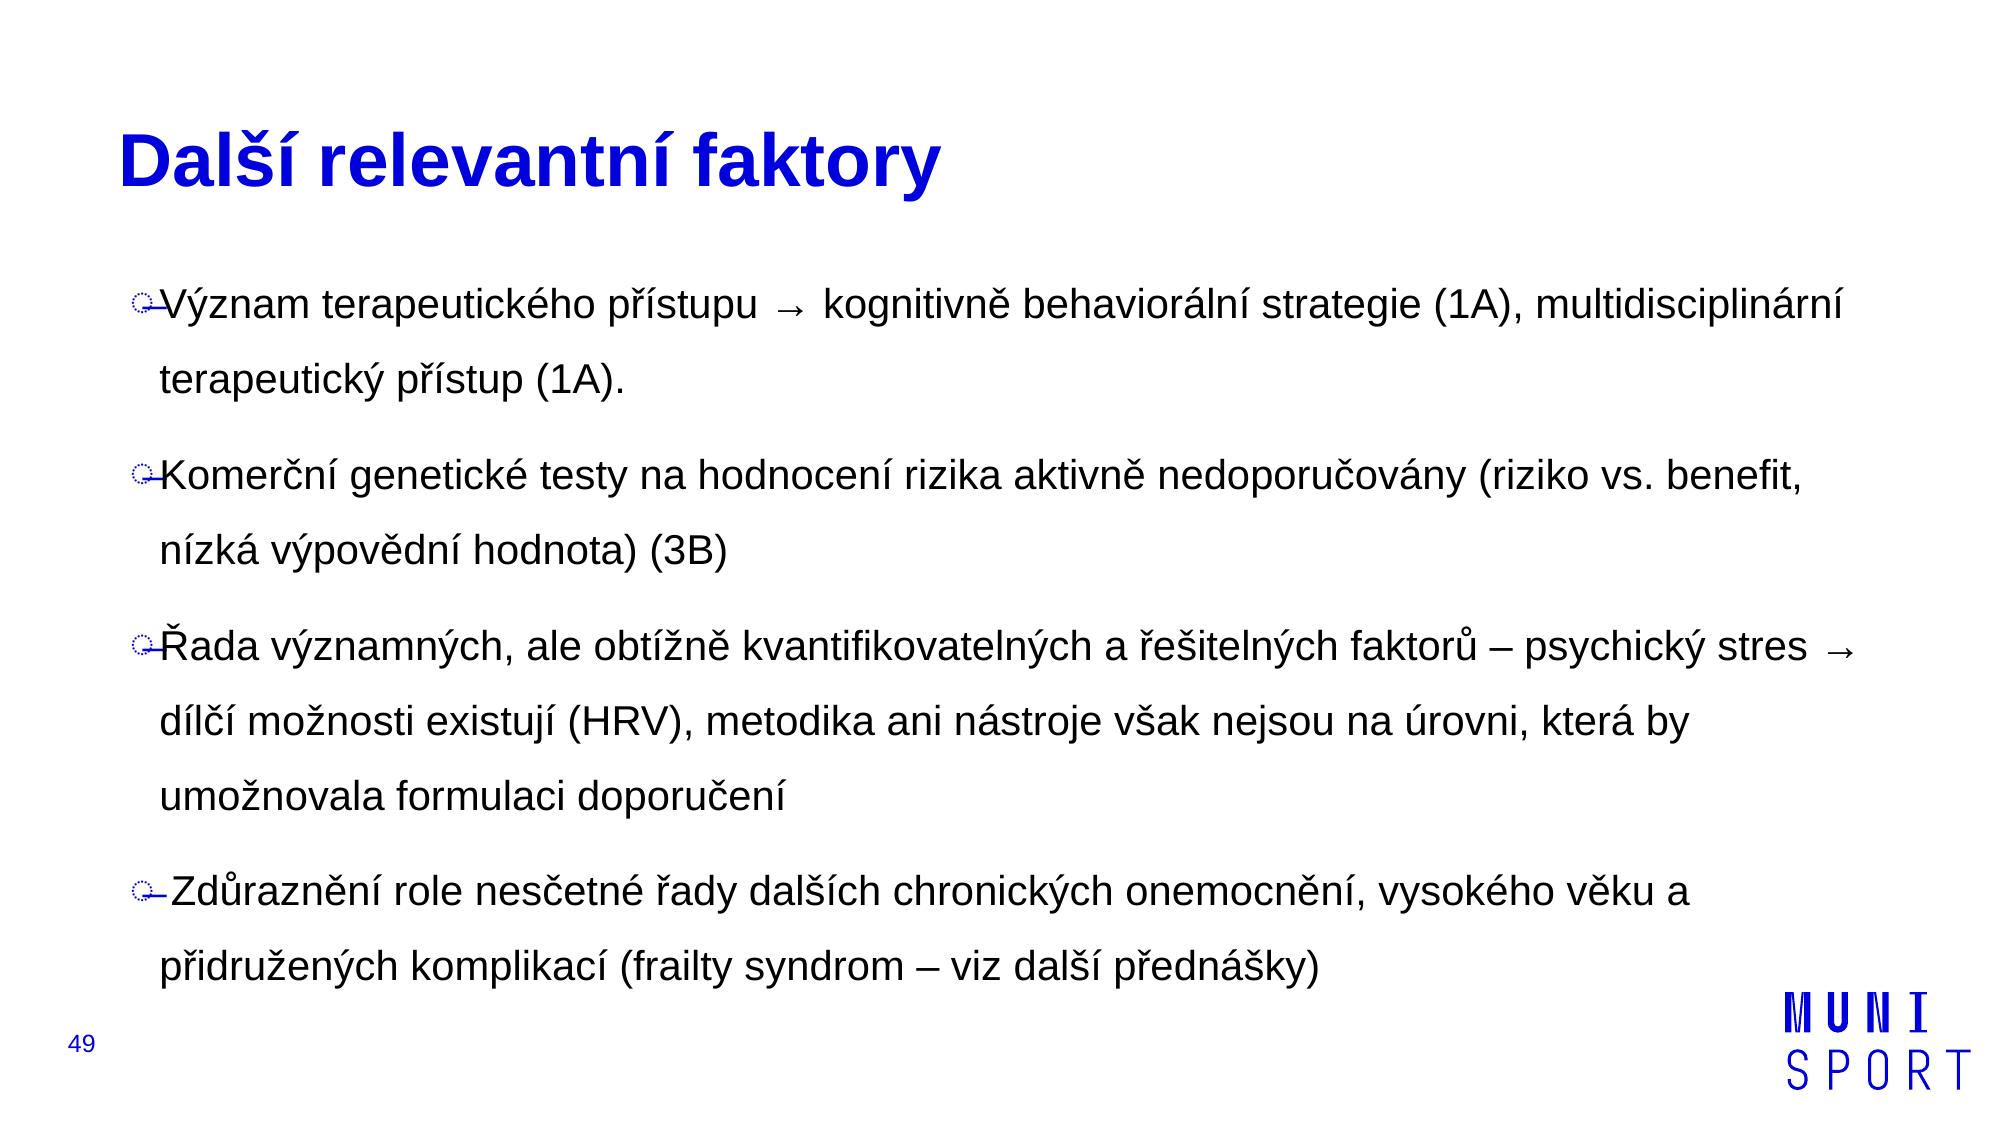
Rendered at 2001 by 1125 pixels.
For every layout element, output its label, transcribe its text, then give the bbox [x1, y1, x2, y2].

slide_number 49 [67, 1021, 110, 1063]
list Význam terapeutického přístupu → kognitivně behaviorální strategie (1A), multidisciplinární terapeutický přístup (1A). Komerční genetické testy na hodnocení rizika aktivně nedoporučovány (riziko vs. benefit, nízká výpovědní hodnota) (3B) Řada významných, ale obtížně kvantifikovatelných a řešitelných faktorů – psychický stres → dílčí možnosti existují (HRV), metodika ani nástroje však nejsou na úrovni, která by umožnovala formulaci doporučení Zdůraznění role nesčetné řady dalších chronických onemocnění, vysokého věku a přidružených komplikací (frailty syndrom – viz další přednášky) [118, 251, 1882, 1022]
title Další relevantní faktory [118, 118, 1882, 193]
